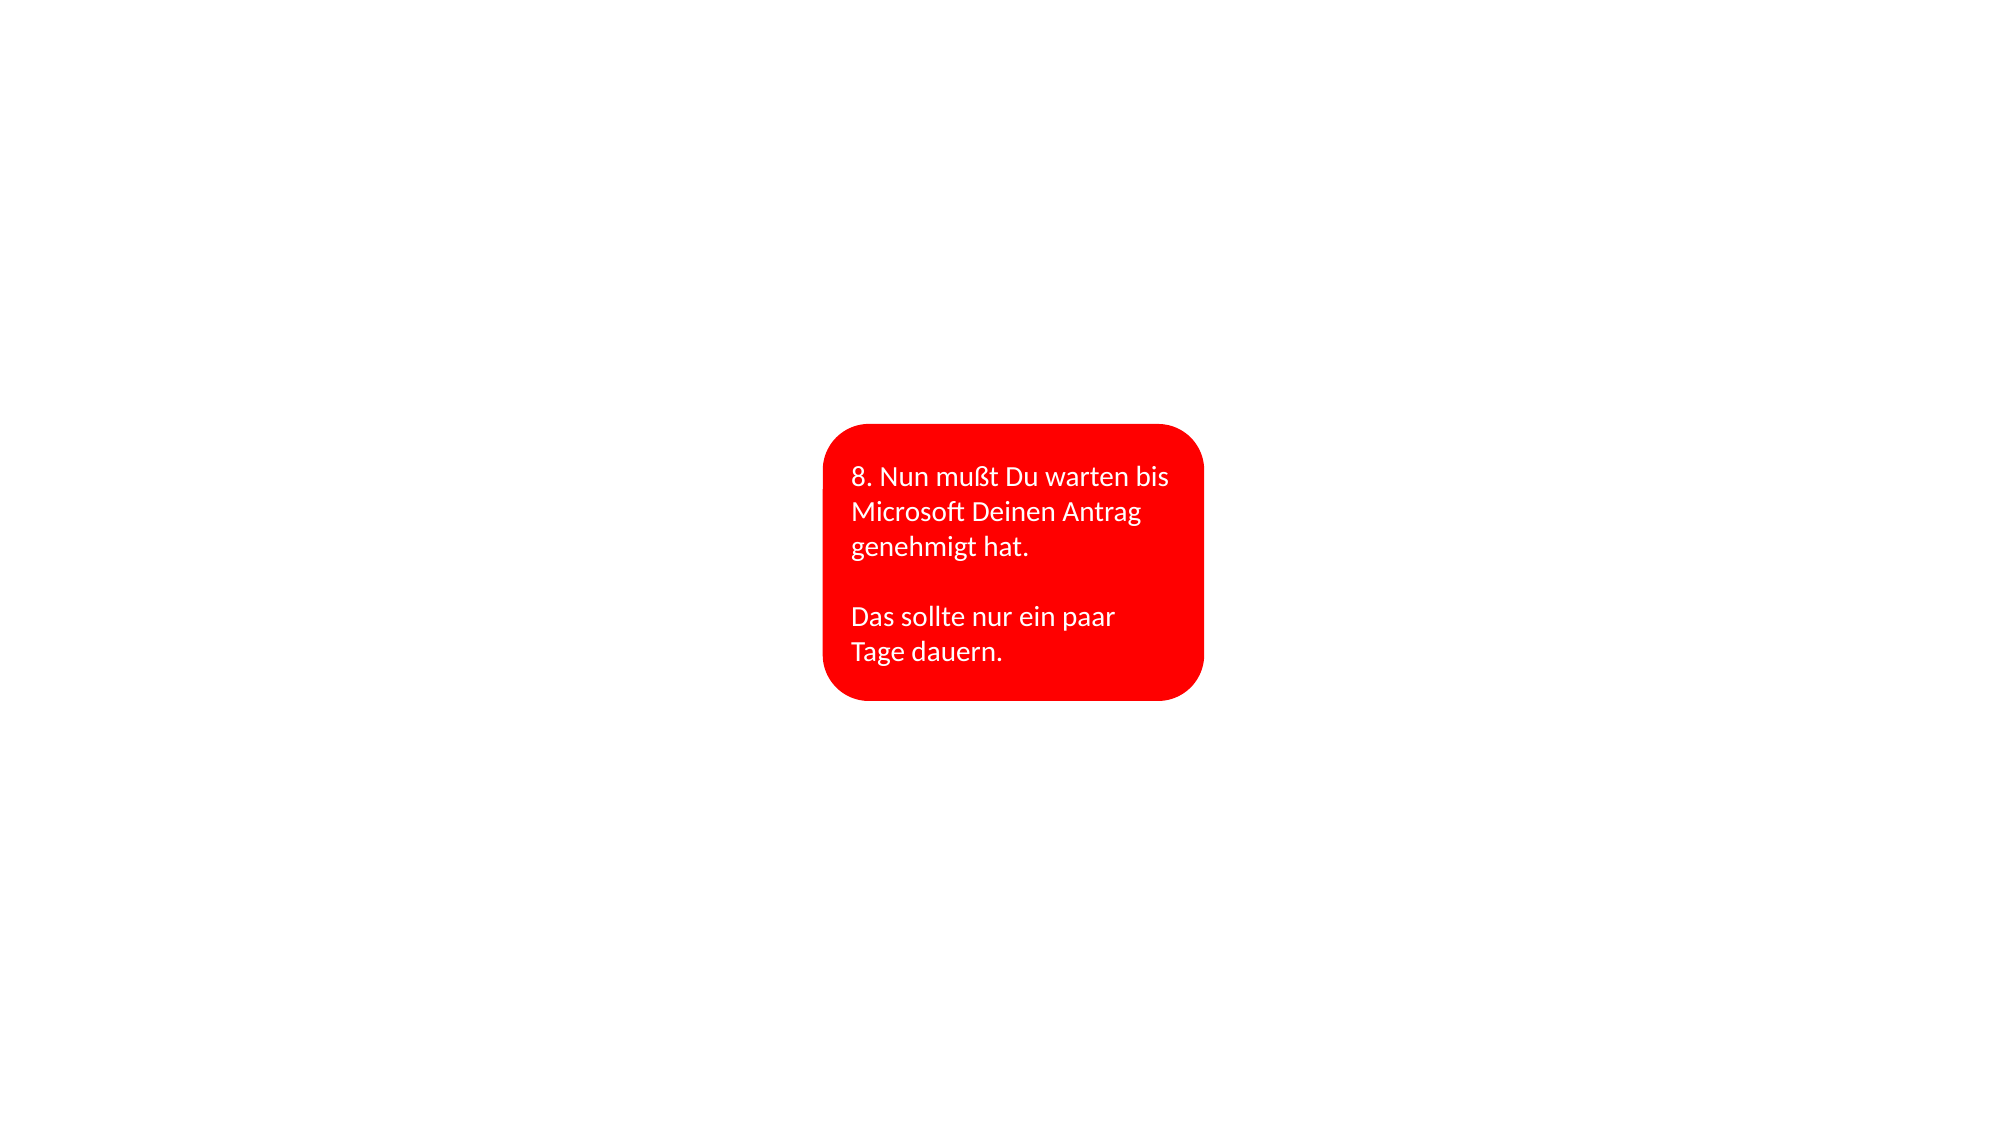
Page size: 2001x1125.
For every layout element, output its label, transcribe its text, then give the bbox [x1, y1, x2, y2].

text_box 8. Nun mußt Du warten bis Microsoft Deinen Antrag genehmigt hat. Das sollte nur ein paar Tage dauern. [821, 422, 1206, 703]
